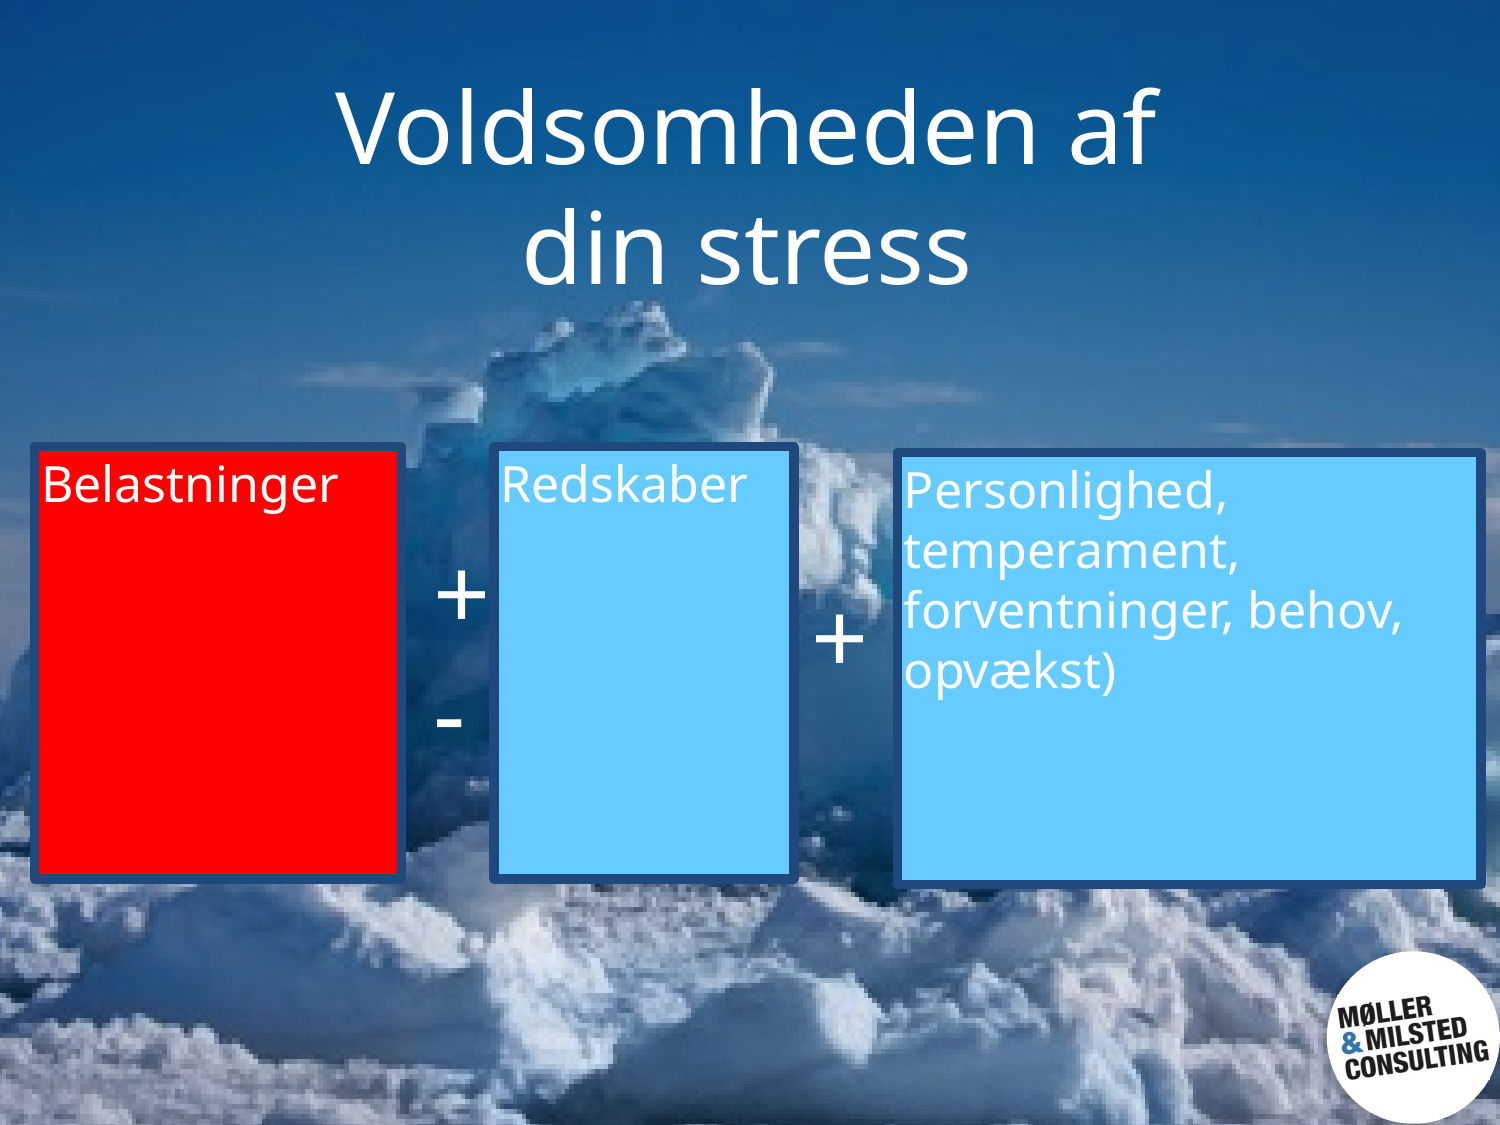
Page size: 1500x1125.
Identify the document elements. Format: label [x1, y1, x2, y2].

picture [0, 0, 1500, 1125]
text_box [1326, 950, 1500, 1124]
